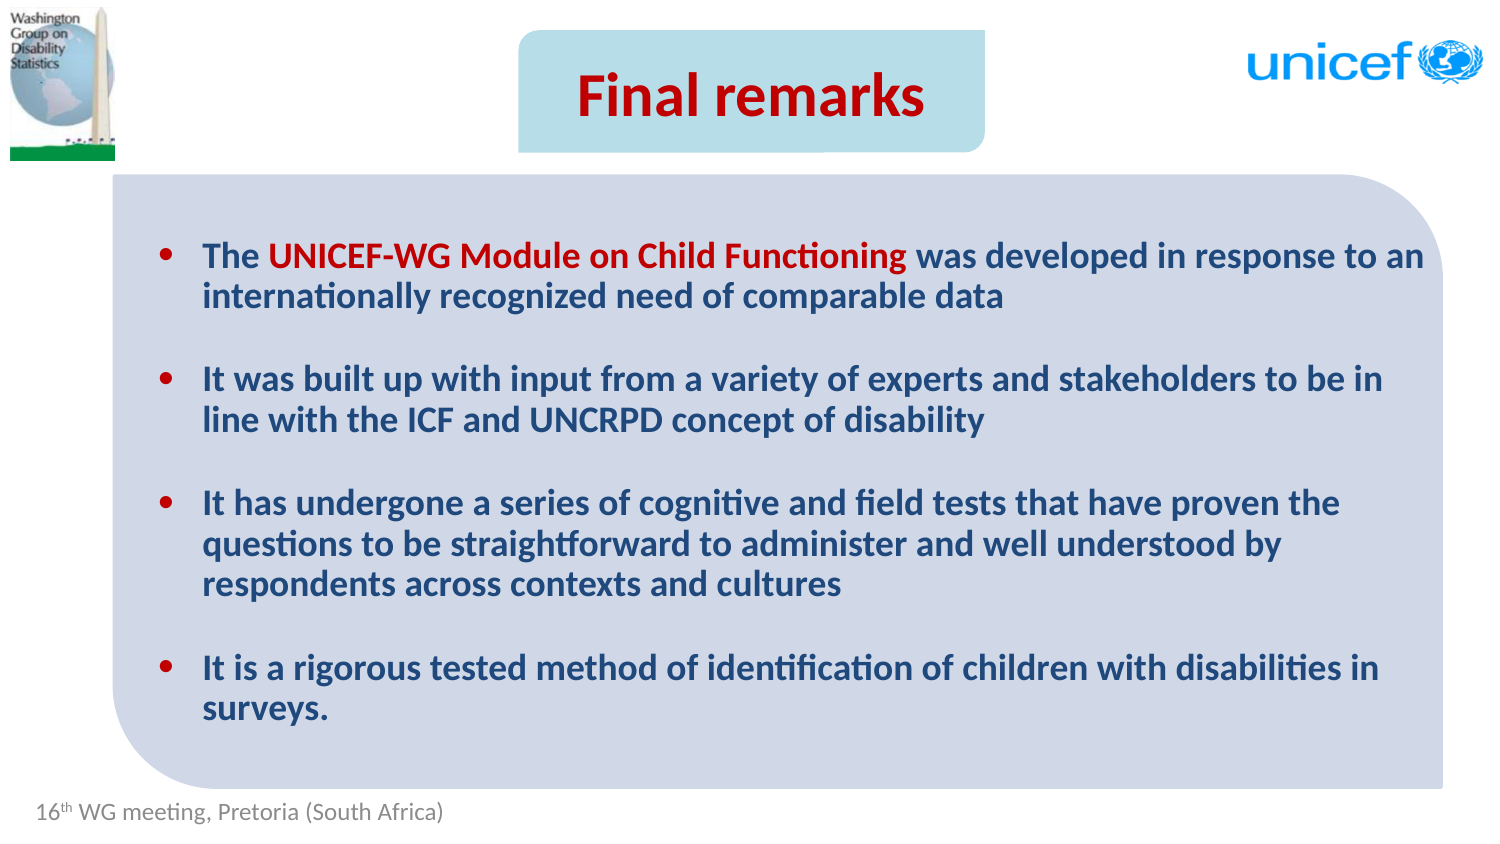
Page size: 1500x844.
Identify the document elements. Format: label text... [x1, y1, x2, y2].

text_box 16th WG meeting, Pretoria (South Africa) [20, 787, 466, 844]
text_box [114, 176, 1483, 789]
picture [1248, 40, 1483, 85]
picture [10, 7, 115, 161]
text_box Final remarks [518, 30, 985, 153]
